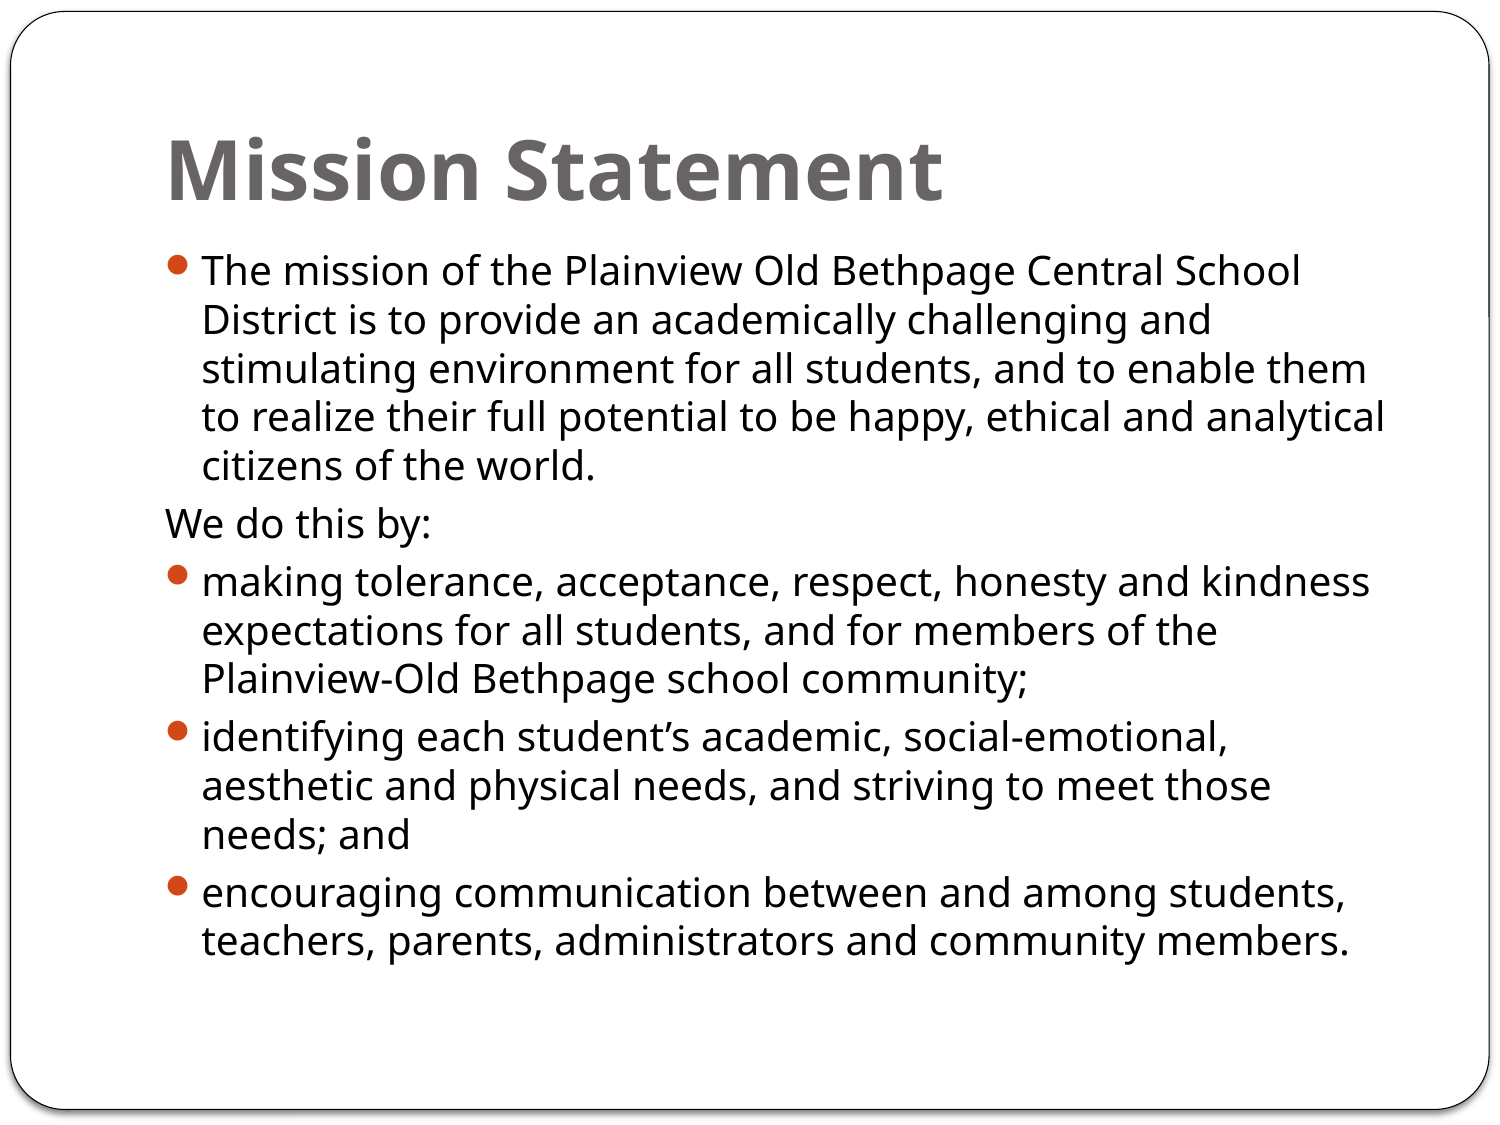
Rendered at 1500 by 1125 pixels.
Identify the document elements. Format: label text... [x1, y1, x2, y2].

list The mission of the Plainview Old Bethpage Central School District is to provide an academically challenging and stimulating environment for all students, and to enable them to realize their full potential to be happy, ethical and analytical citizens of the world. We do this by: making tolerance, acceptance, respect, honesty and kindness expectations for all students, and for members of the Plainview-Old Bethpage school community; identifying each student’s academic, social-emotional, aesthetic and physical needs, and striving to meet those needs; and encouraging communication between and among students, teachers, parents, administrators and community members. [150, 237, 1425, 988]
title Mission Statement [150, 45, 1425, 233]
